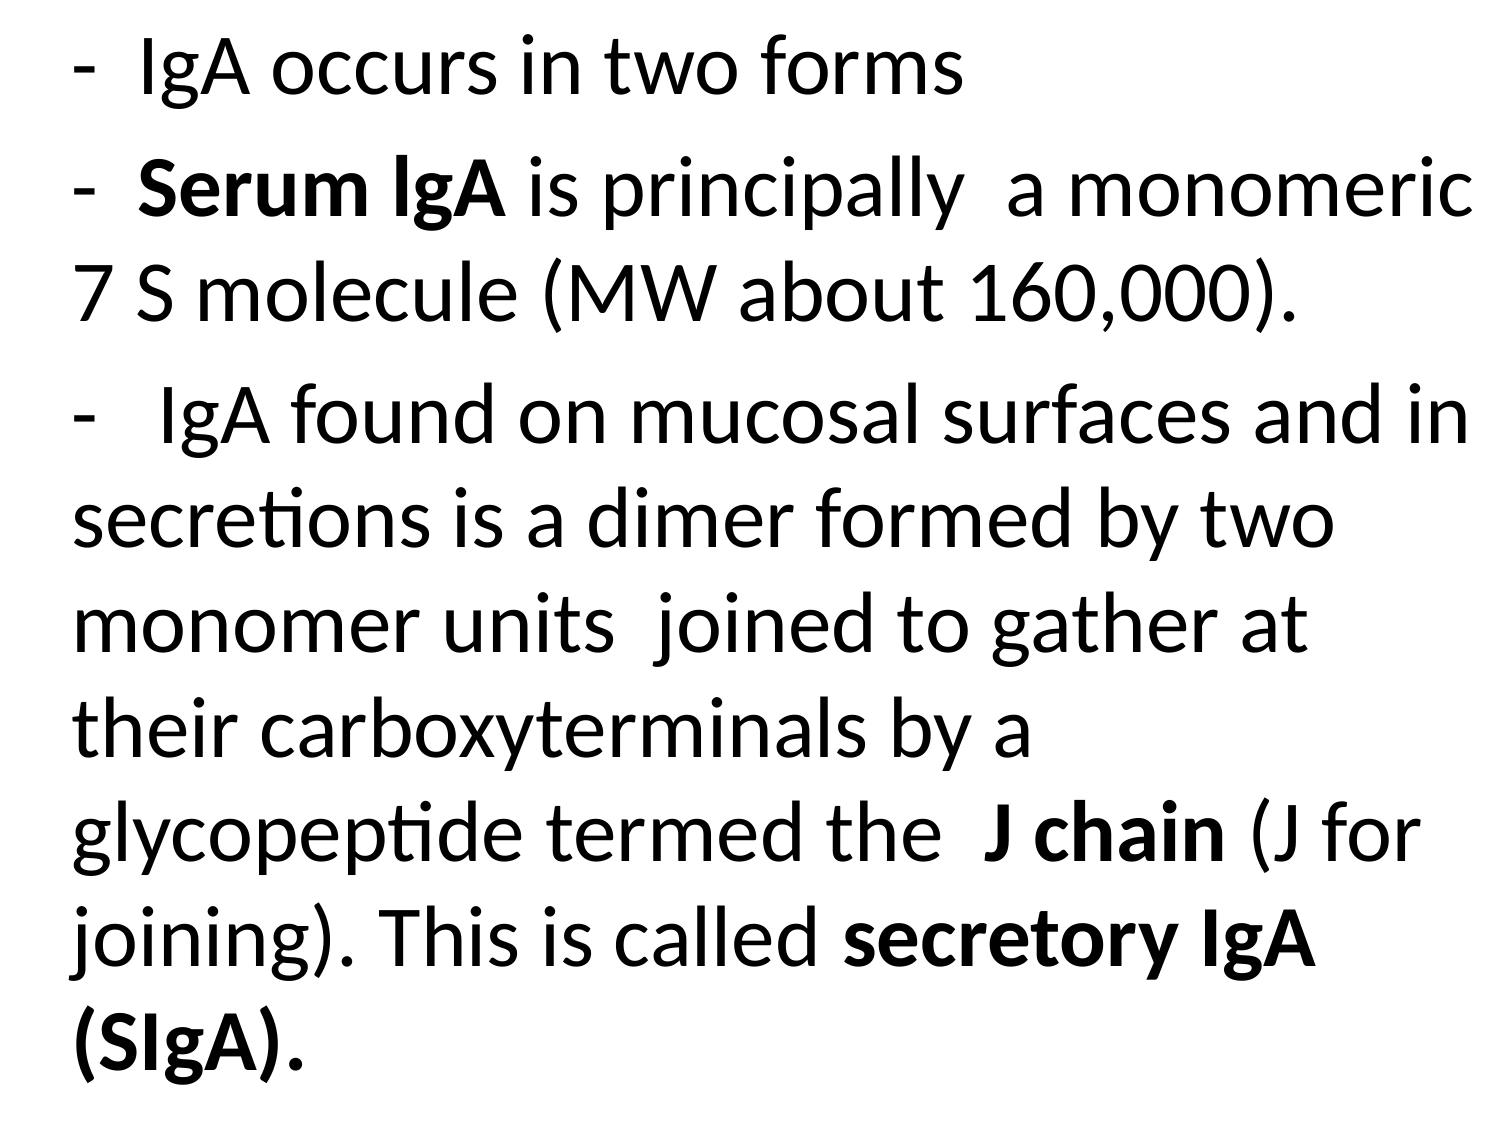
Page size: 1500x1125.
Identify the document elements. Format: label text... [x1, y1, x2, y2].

list - IgA occurs in two forms - Serum lgA is principally a monomeric 7 S molecule (MW about 160,000). - IgA found on mucosal surfaces and in secretions is a dimer formed by two monomer units joined to gather at their carboxyterminals by a glycopeptide termed the J chain (J for joining). This is called secretory IgA (SIgA). [0, 0, 1500, 1125]
